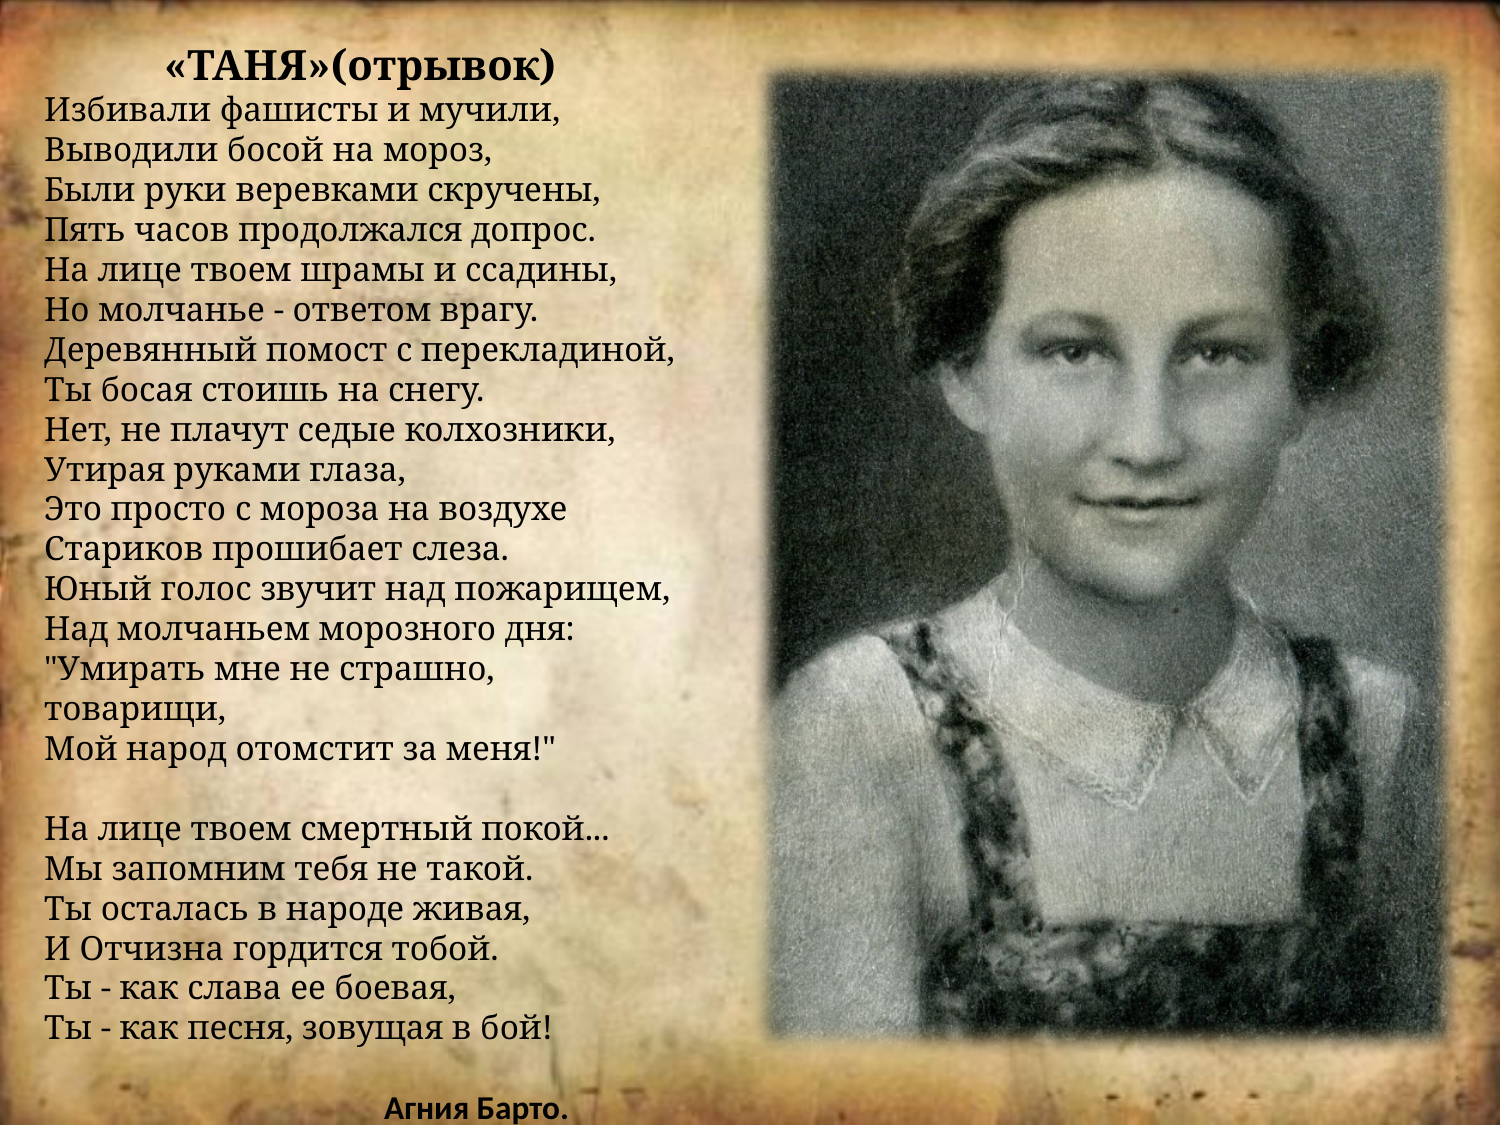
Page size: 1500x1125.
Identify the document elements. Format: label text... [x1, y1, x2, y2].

text_box «ТАНЯ»(отрывок) Избивали фашисты и мучили, Выводили босой на мороз, Были руки веревками скручены, Пять часов продолжался допрос. На лице твоем шрамы и ссадины, Но молчанье - ответом врагу. Деревянный помост с перекладиной, Ты босая стоишь на снегу. Нет, не плачут седые колхозники, Утирая руками глаза, Это просто с мороза на воздухе Стариков прошибает слеза. Юный голос звучит над пожарищем, Над молчаньем морозного дня: "Умирать мне не страшно, товарищи, Мой народ отомстит за меня!" На лице твоем смертный покой... Мы запомним тебя не такой. Ты осталась в народе живая, И Отчизна гордится тобой. Ты - как слава ее боевая, Ты - как песня, зовущая в бой! Агния Барто. [29, 30, 691, 1125]
picture [0, 0, 1500, 1125]
